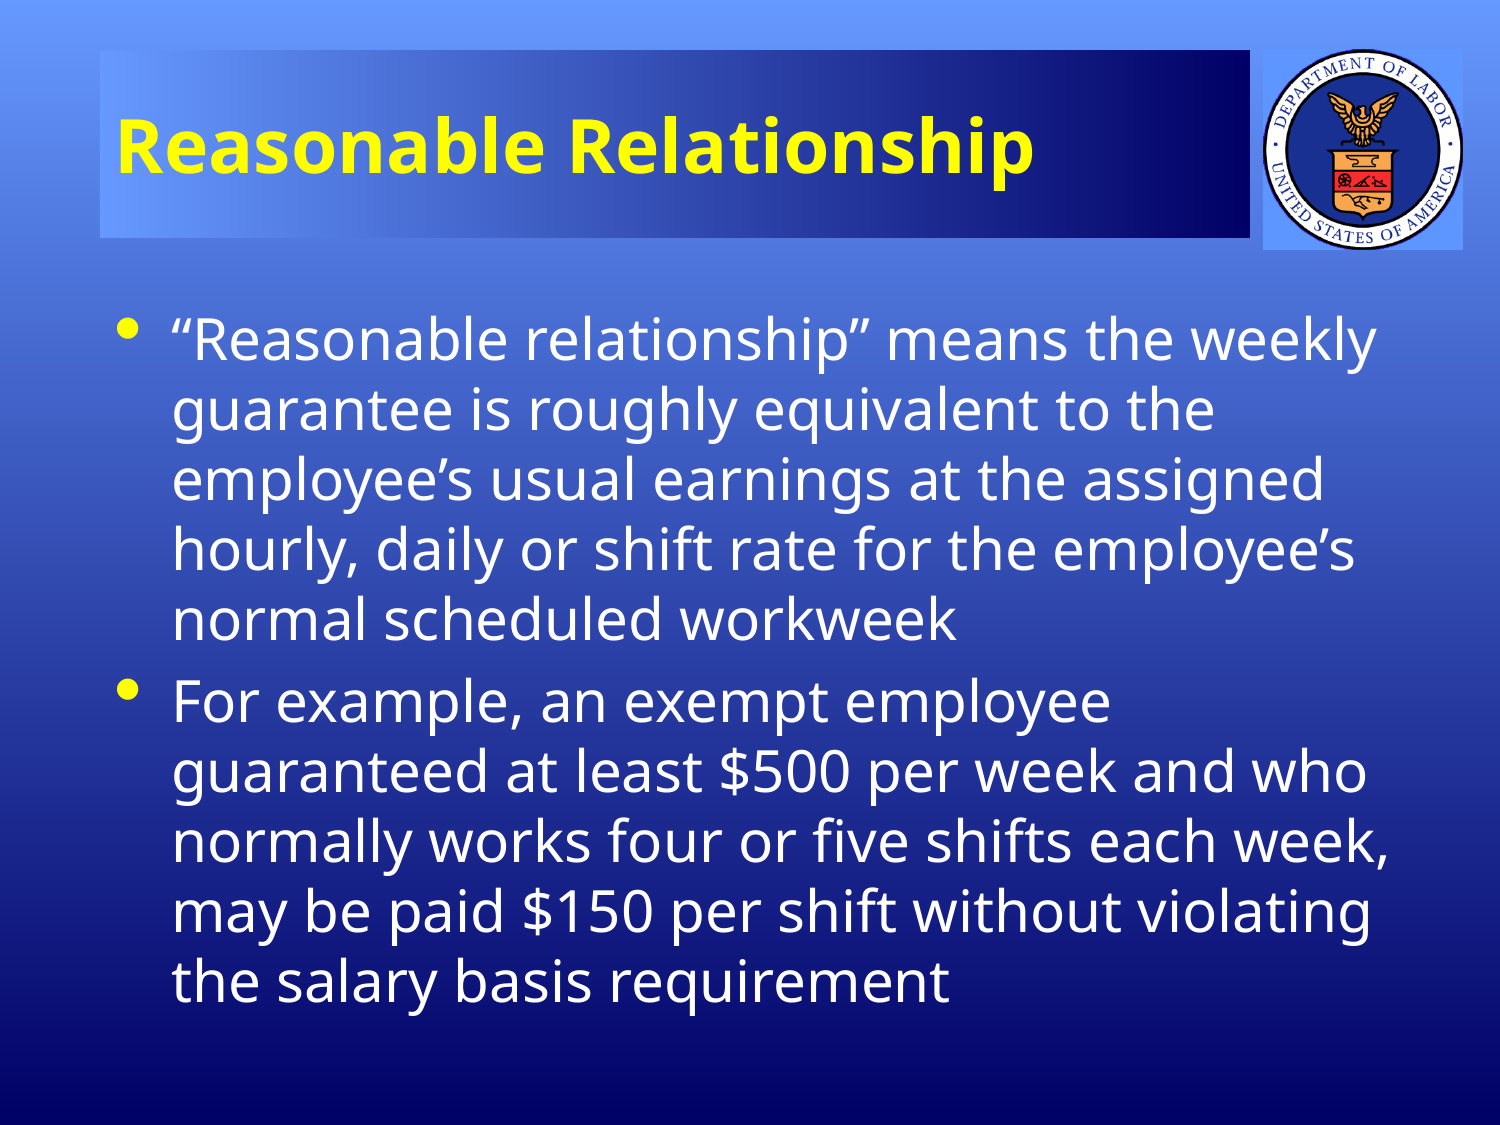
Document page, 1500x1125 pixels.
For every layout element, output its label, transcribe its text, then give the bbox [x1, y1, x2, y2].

picture [1263, 49, 1463, 250]
list “Reasonable relationship” means the weekly guarantee is roughly equivalent to the employee’s usual earnings at the assigned hourly, daily or shift rate for the employee’s normal scheduled workweek For example, an exempt employee guaranteed at least $500 per week and who normally works four or five shifts each week, may be paid $150 per shift without violating the salary basis requirement [99, 294, 1451, 1038]
title Reasonable Relationship [99, 49, 1251, 238]
